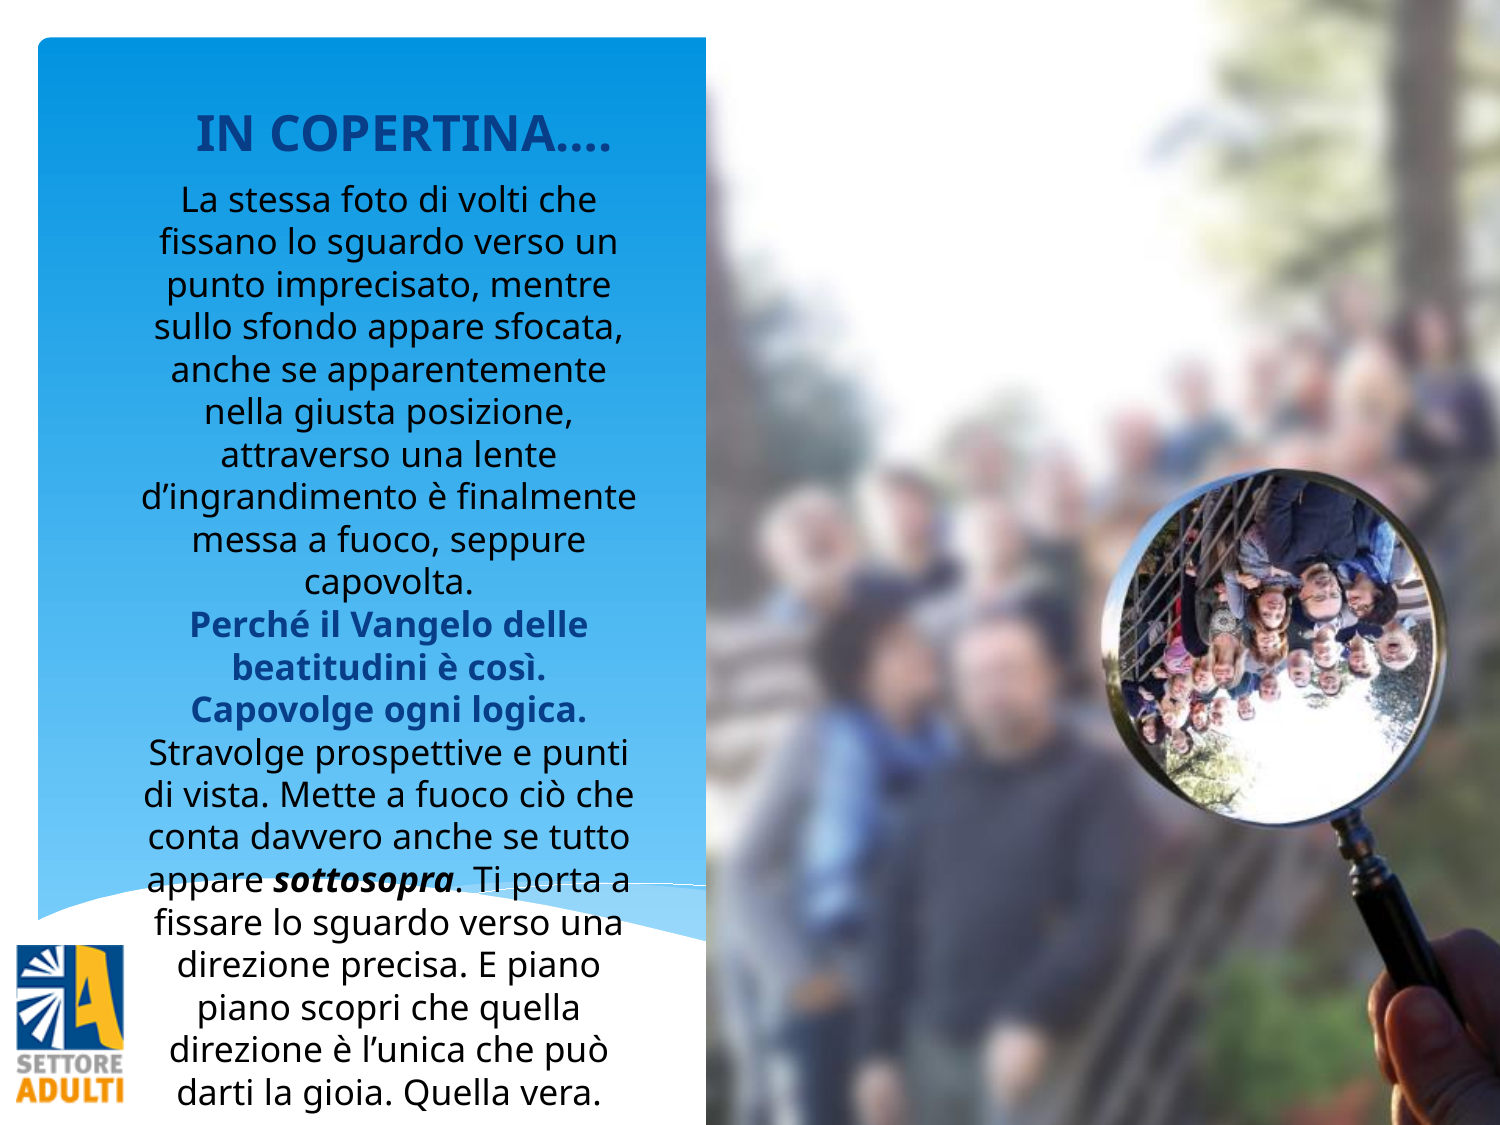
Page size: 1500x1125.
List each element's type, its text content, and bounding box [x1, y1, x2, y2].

text_box IN COPERTINA…. [181, 93, 653, 169]
picture [16, 944, 127, 1110]
text_box La stessa foto di volti che fissano lo sguardo verso un punto imprecisato, mentre sullo sfondo appare sfocata, anche se apparentemente nella giusta posizione, attraverso una lente d’ingrandimento è finalmente messa a fuoco, seppure capovolta. Perché il Vangelo delle beatitudini è così. Capovolge ogni logica. Stravolge prospettive e punti di vista. Mette a fuoco ciò che conta davvero anche se tutto appare sottosopra. Ti porta a fissare lo sguardo verso una direzione precisa. E piano piano scopri che quella direzione è l’unica che può darti la gioia. Quella vera. [125, 169, 652, 1120]
picture [706, 0, 1500, 1125]
